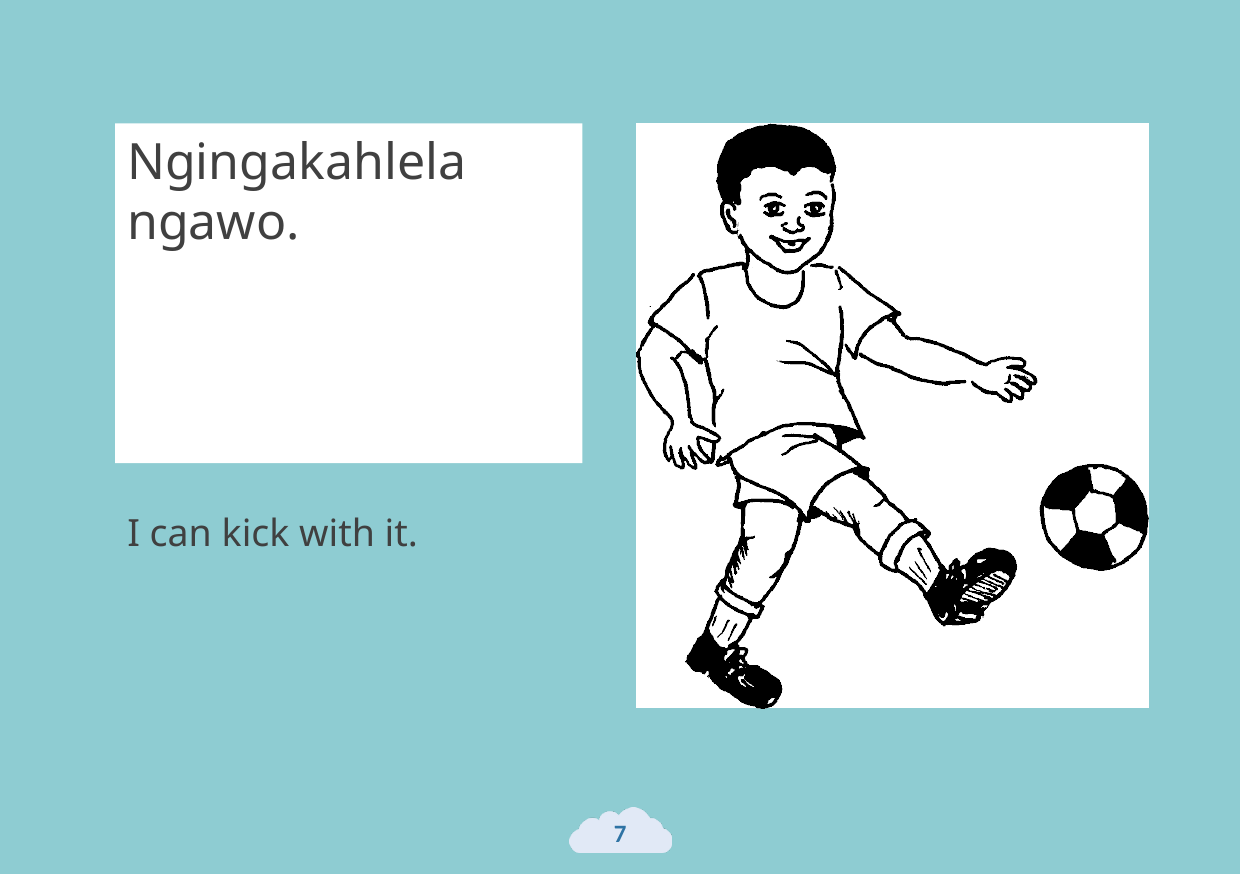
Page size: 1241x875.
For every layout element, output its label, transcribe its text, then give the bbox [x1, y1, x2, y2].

picture [636, 123, 1149, 709]
list I can kick with it. [115, 503, 583, 771]
slide_number 7 [569, 810, 672, 857]
list Ngingakahlela ngawo. [115, 123, 583, 464]
